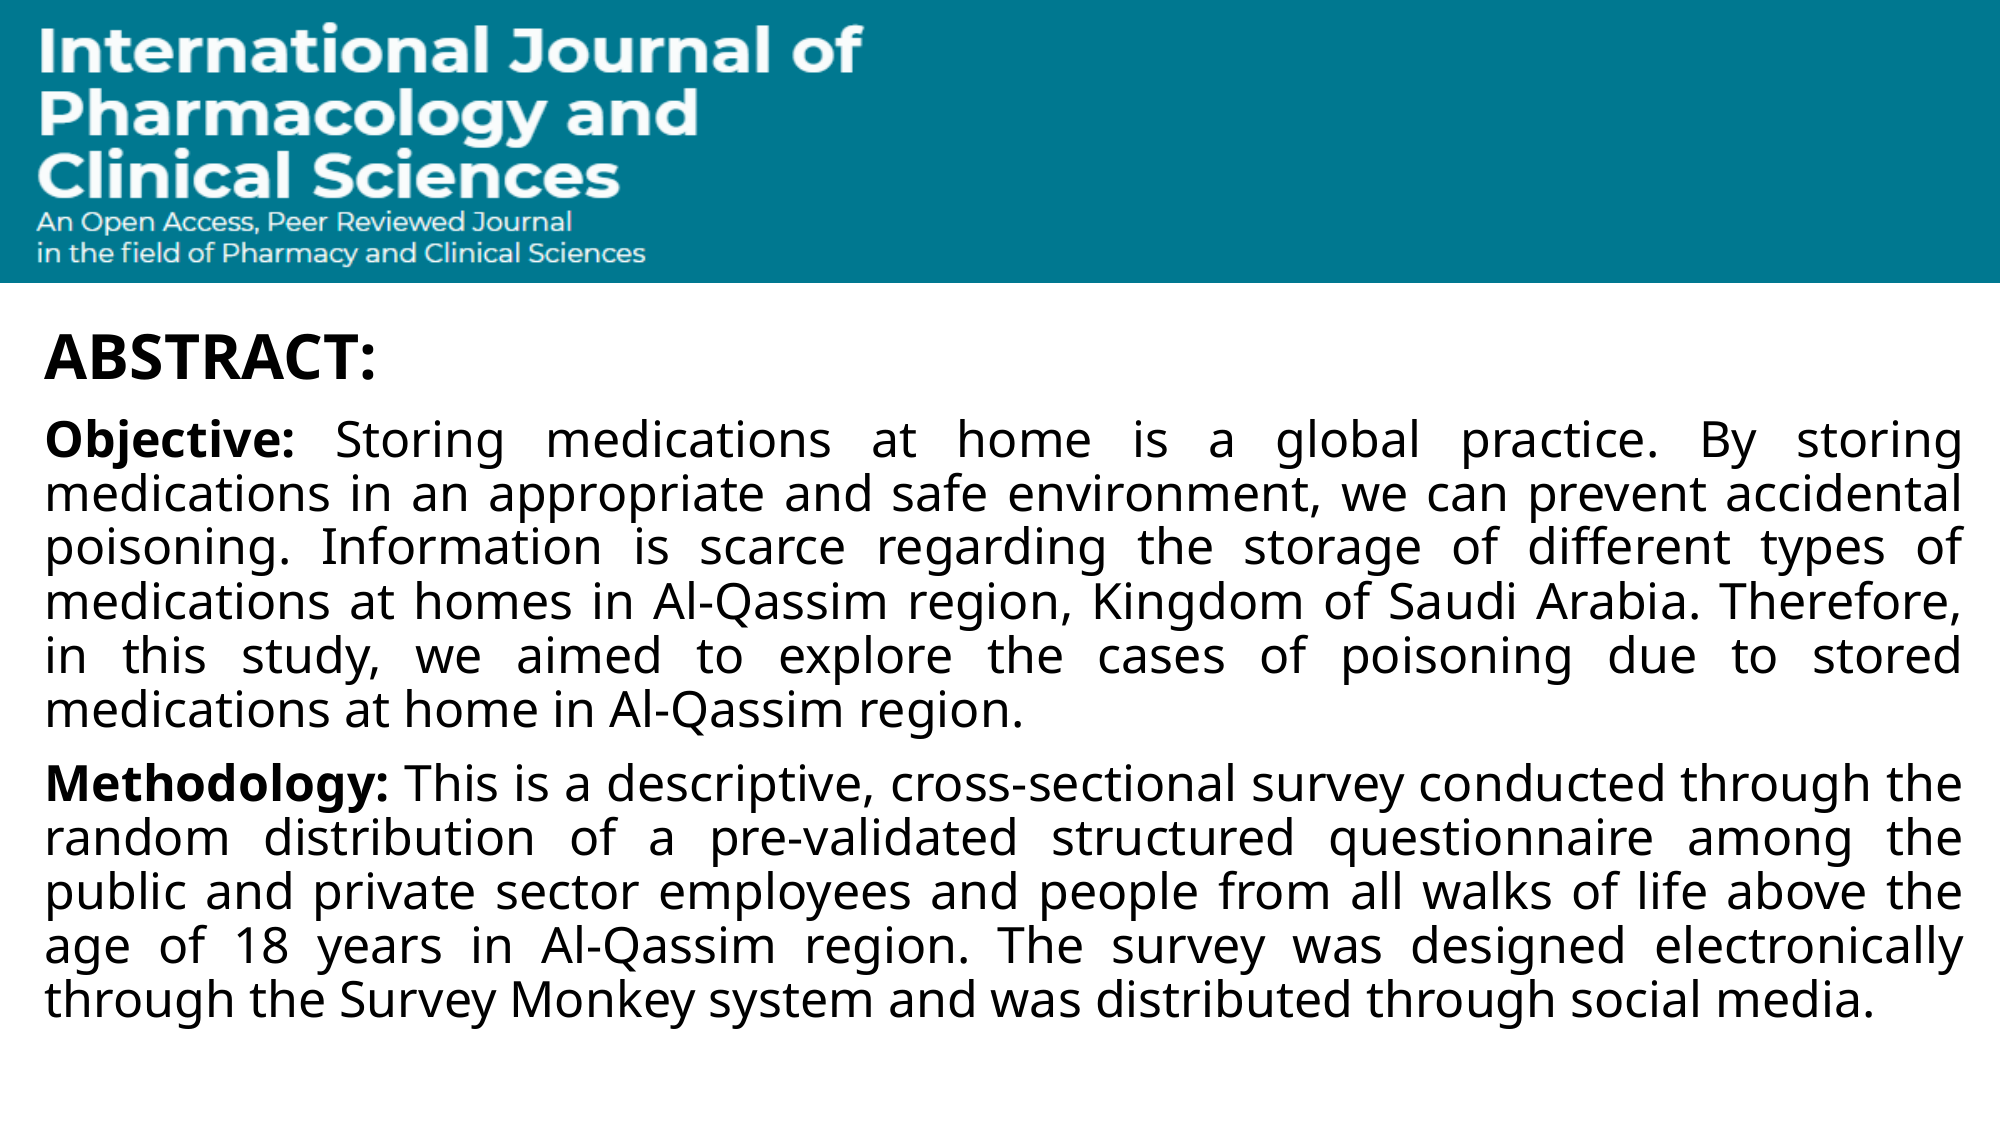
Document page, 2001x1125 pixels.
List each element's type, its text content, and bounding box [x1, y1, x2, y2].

picture [0, 0, 2000, 283]
subtitle ABSTRACT: Objective: Storing medications at home is a global practice. By storing medications in an appropriate and safe environment, we can prevent accidental poisoning. Information is scarce regarding the storage of different types of medications at homes in Al-Qassim region, Kingdom of Saudi Arabia. Therefore, in this study, we aimed to explore the cases of poisoning due to stored medications at home in Al-Qassim region. Methodology: This is a descriptive, cross-sectional survey conducted through the random distribution of a pre-validated structured questionnaire among the public and private sector employees and people from all walks of life above the age of 18 years in Al-Qassim region. The survey was designed electronically through the Survey Monkey system and was distributed through social media. [29, 318, 1980, 1125]
